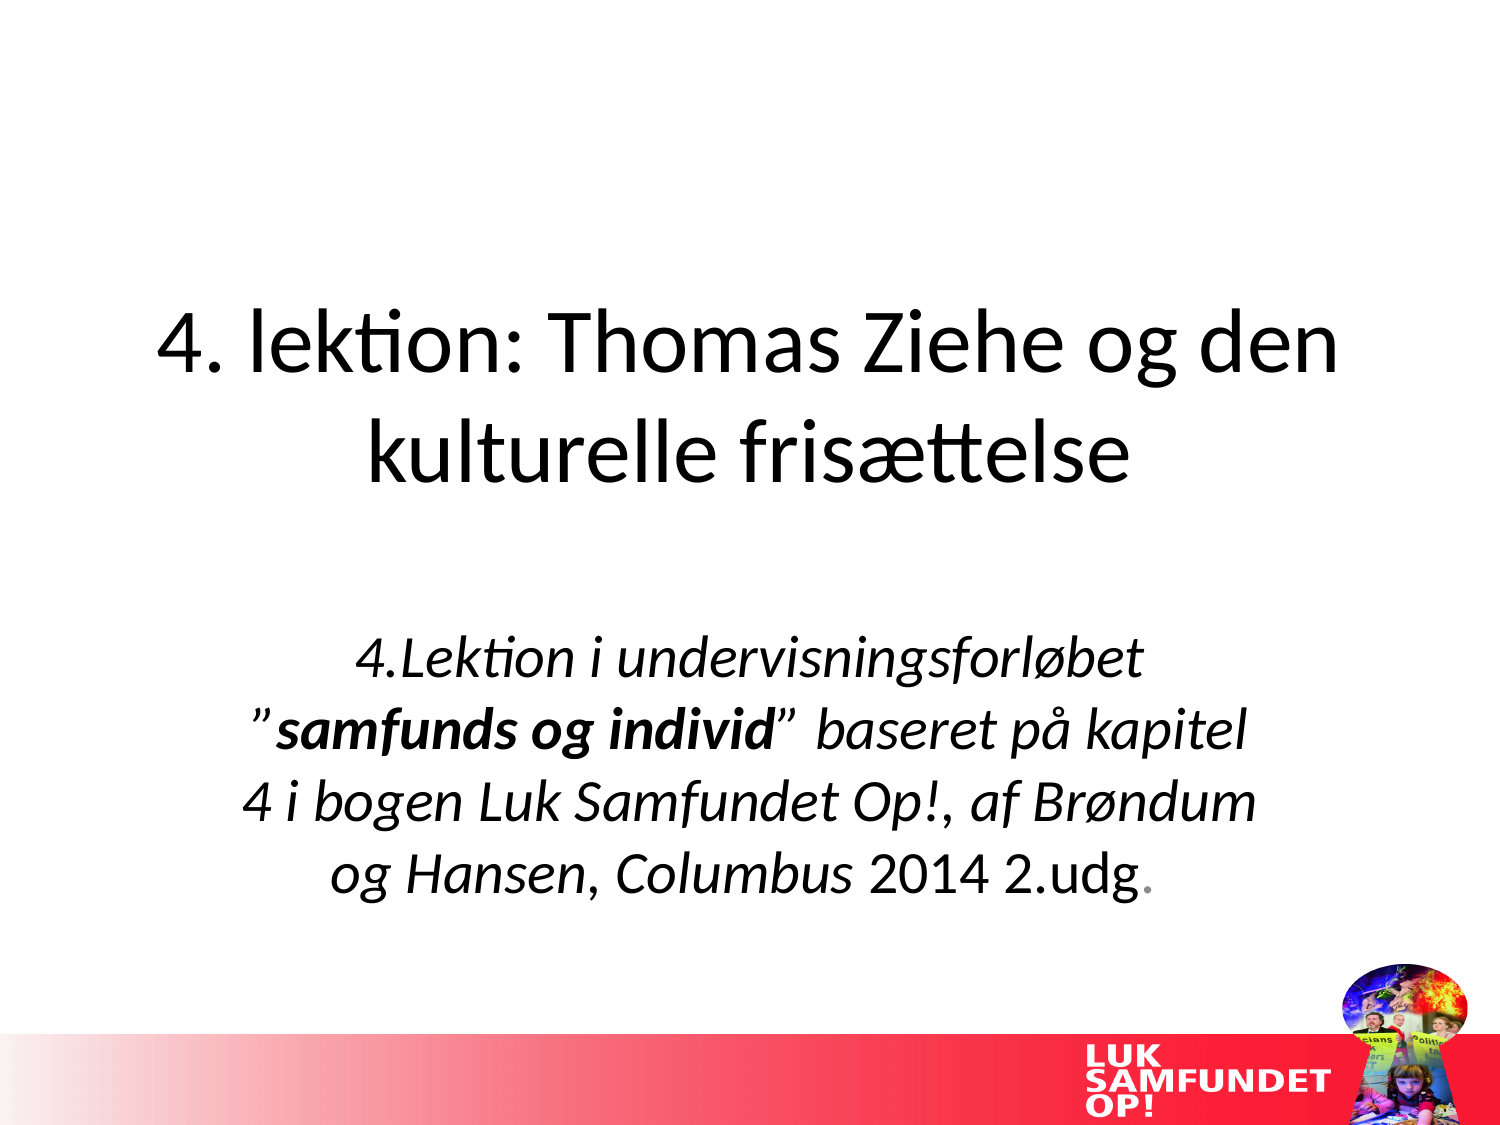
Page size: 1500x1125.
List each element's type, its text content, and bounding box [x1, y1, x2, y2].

subtitle 4.Lektion i undervisningsforløbet ”samfunds og individ” baseret på kapitel 4 i bogen Luk Samfundet Op!, af Brøndum og Hansen, Columbus 2014 2.udg. [225, 609, 1275, 925]
title 4. lektion: Thomas Ziehe og den kulturelle frisættelse [112, 255, 1388, 528]
picture [0, 963, 1500, 1125]
